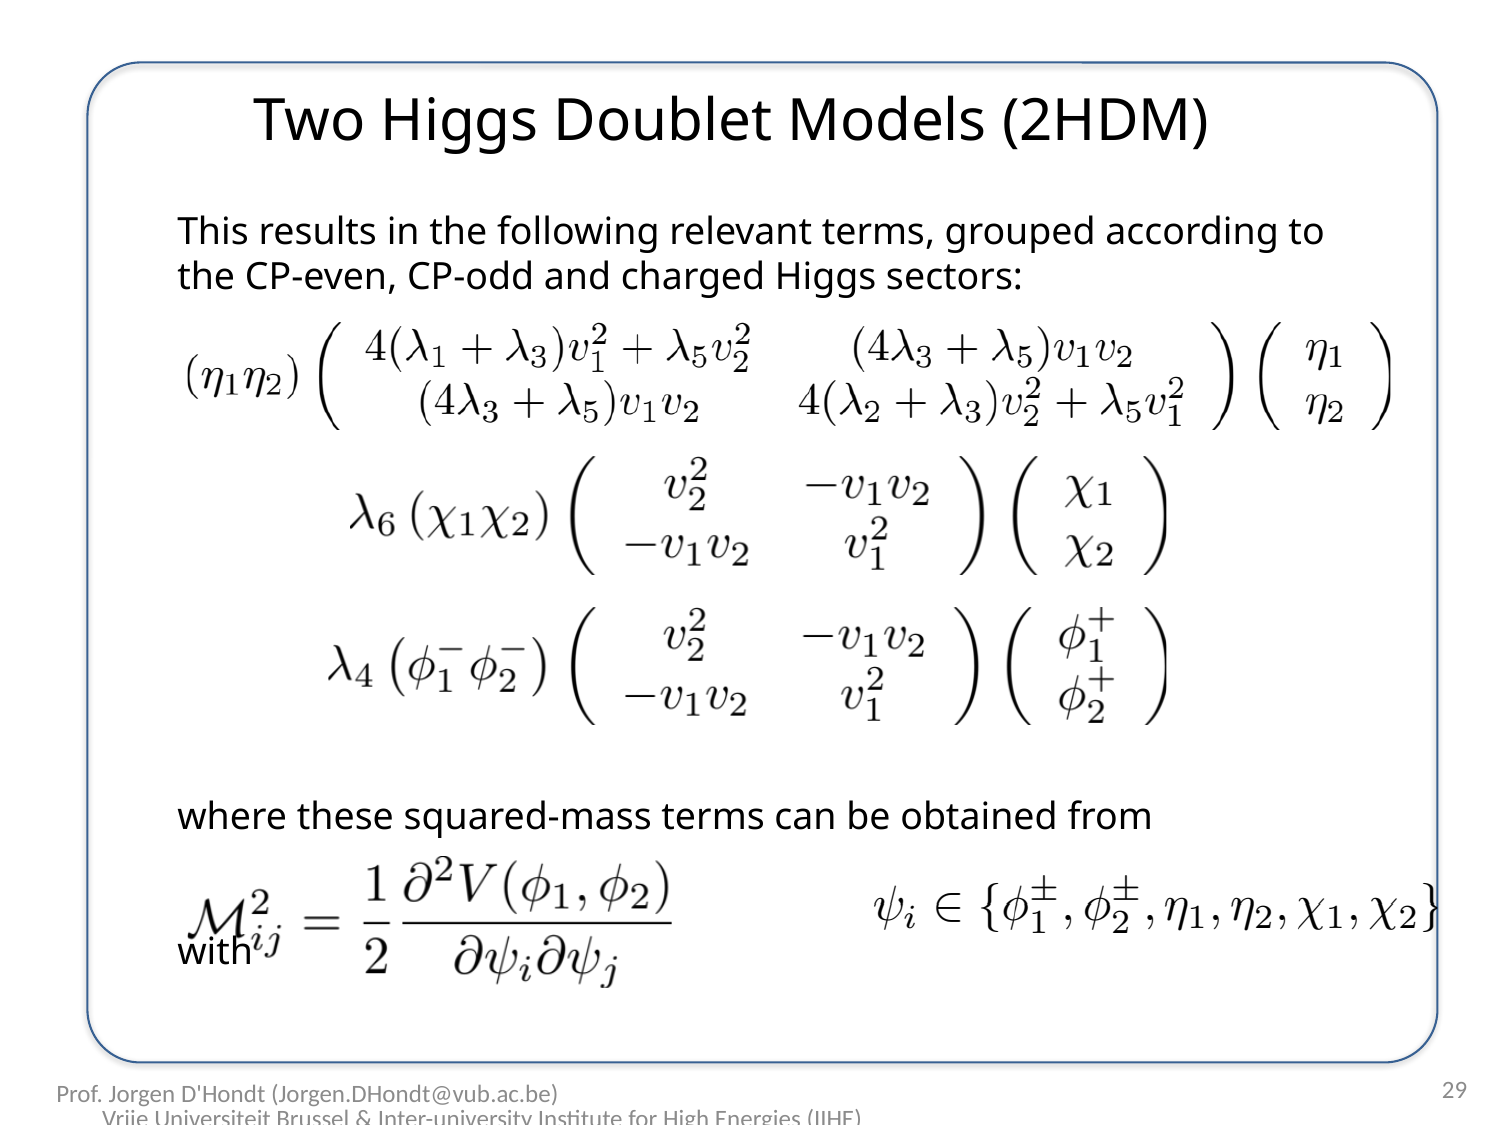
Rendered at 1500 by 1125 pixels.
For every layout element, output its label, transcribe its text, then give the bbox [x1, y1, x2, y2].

text_box This results in the following relevant terms, grouped according to the CP-even, CP-odd and charged Higgs sectors: where these squared-mass terms can be obtained from with [162, 199, 1400, 980]
slide_number 29 [1132, 1058, 1483, 1119]
text_box Two Higgs Doublet Models (2HDM) [238, 75, 1224, 160]
picture [328, 606, 1167, 726]
text_box [86, 61, 1439, 1064]
picture [349, 454, 1167, 576]
picture [187, 855, 672, 988]
picture [873, 874, 1438, 934]
footer Prof. Jorgen D'Hondt (Jorgen.DHondt@vub.ac.be) Vrije Universiteit Brussel & Inter-university Institute for High Energies (IIHE) [41, 1062, 1099, 1123]
picture [187, 321, 1391, 430]
